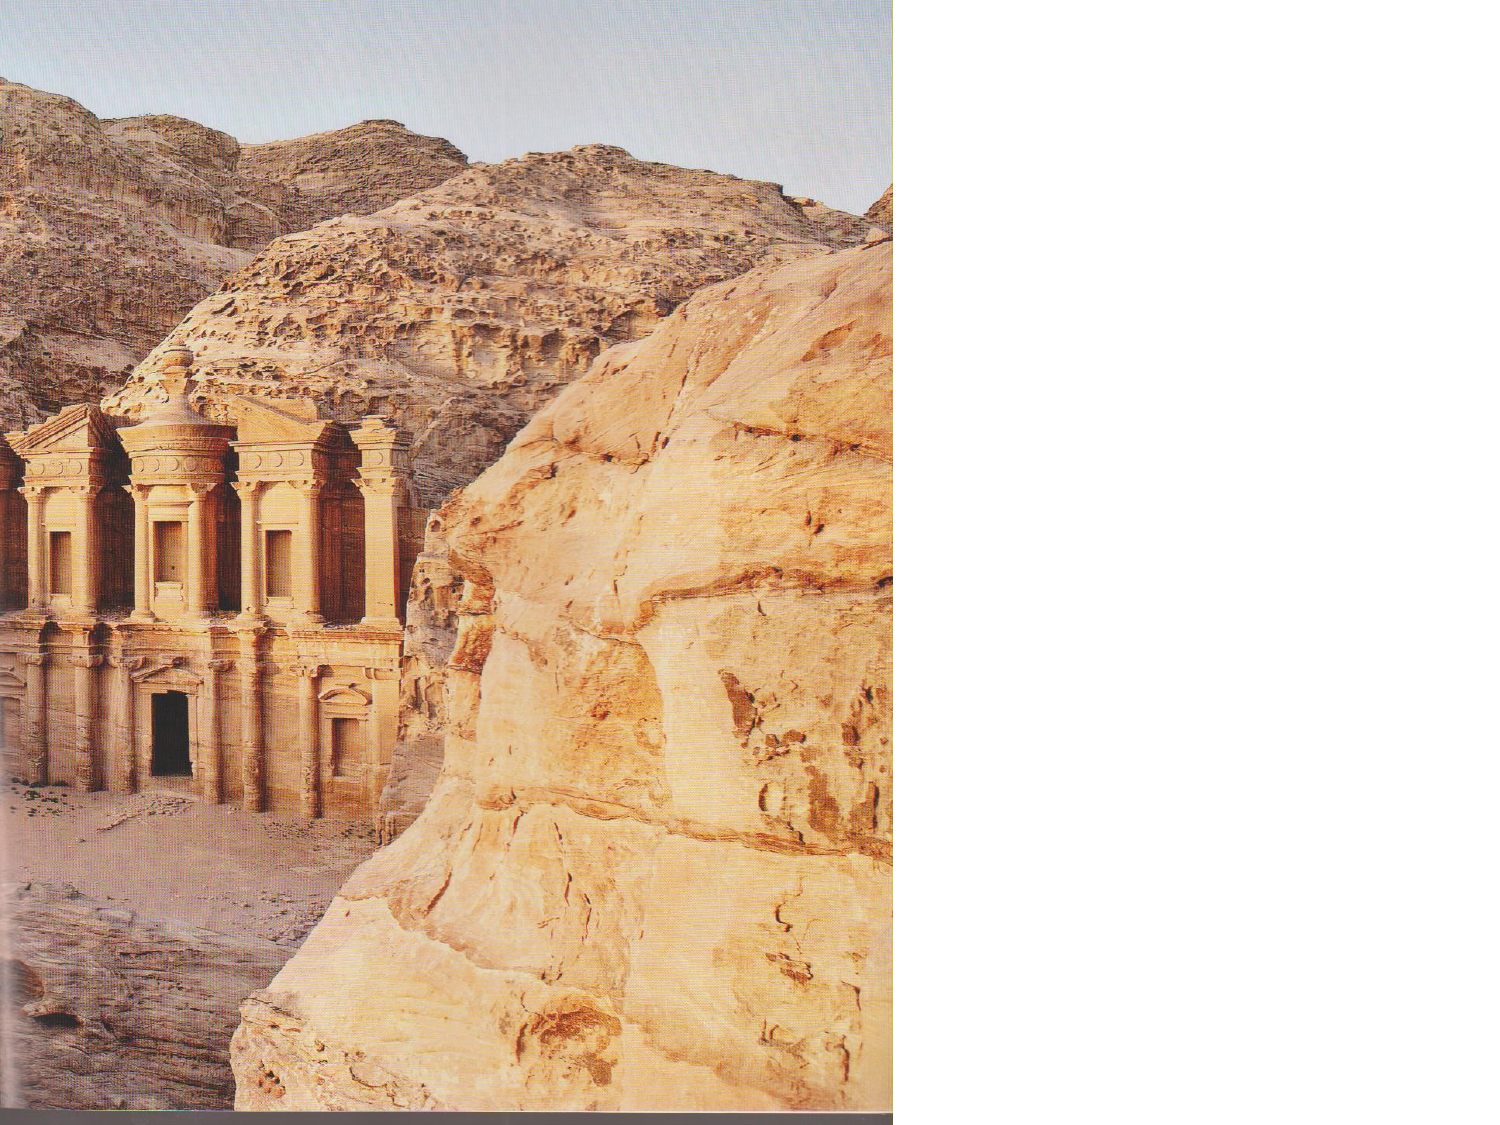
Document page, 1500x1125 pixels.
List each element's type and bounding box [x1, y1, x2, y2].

list [0, 0, 893, 1125]
